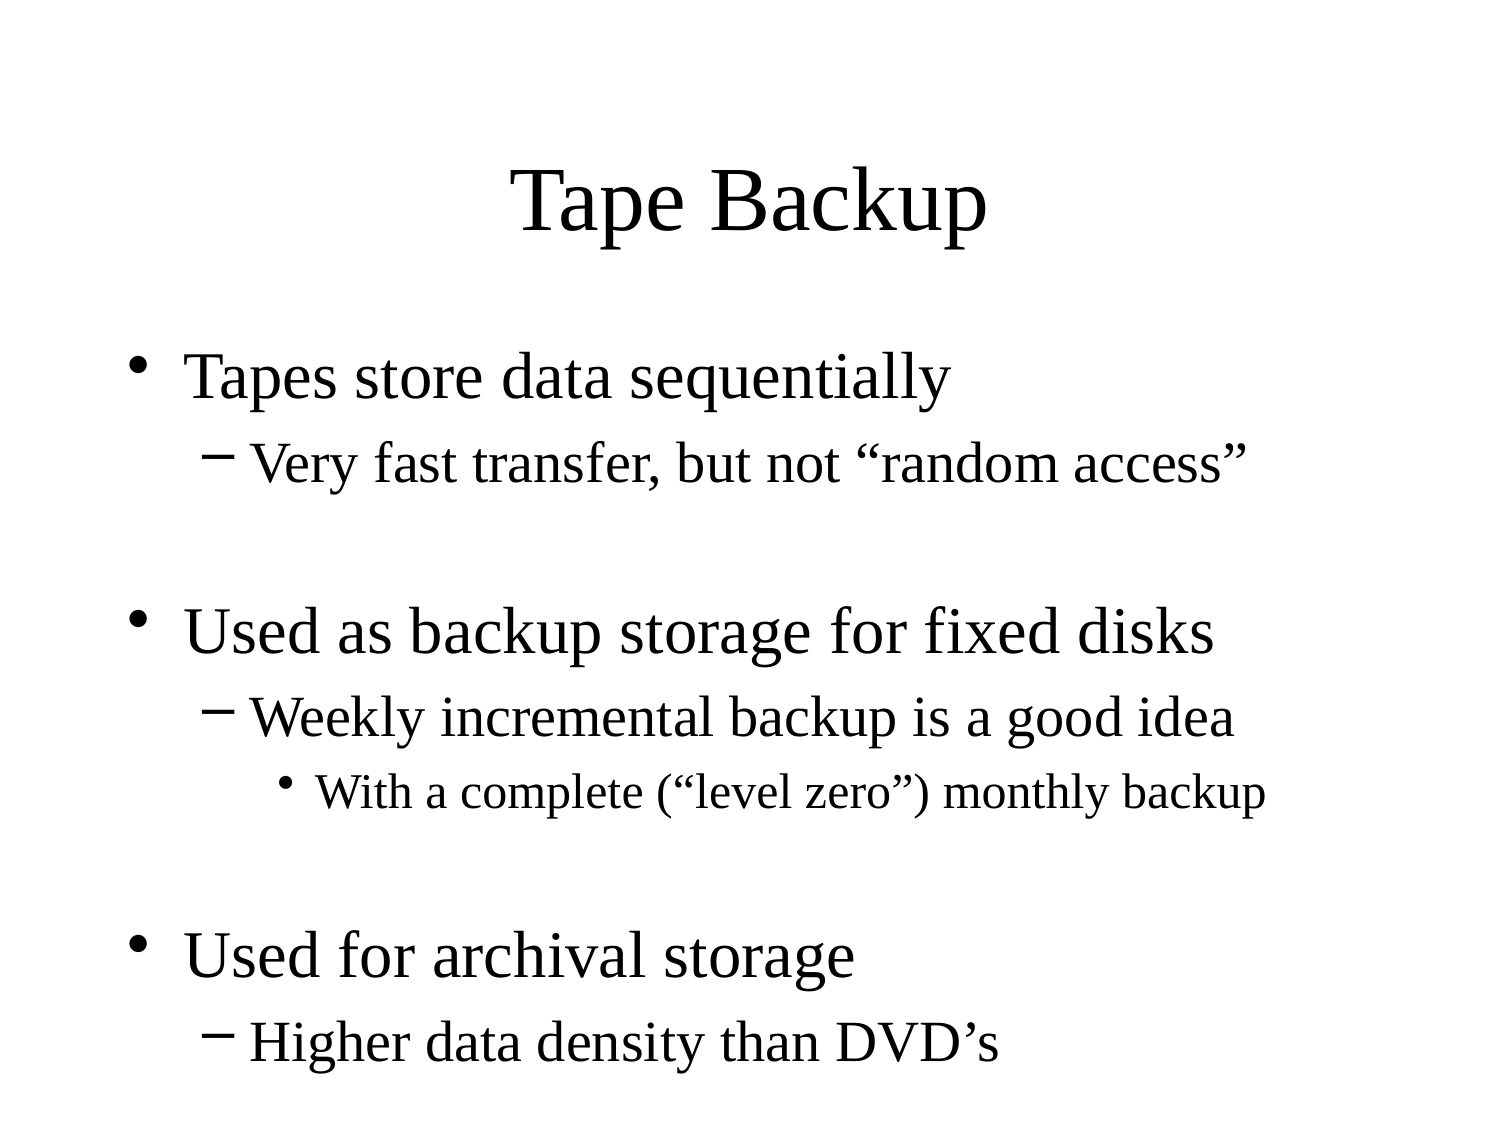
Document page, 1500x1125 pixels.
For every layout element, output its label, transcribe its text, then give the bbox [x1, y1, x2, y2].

title Tape Backup [111, 99, 1388, 288]
list Tapes store data sequentially Very fast transfer, but not “random access” Used as backup storage for fixed disks Weekly incremental backup is a good idea With a complete (“level zero”) monthly backup Used for archival storage Higher data density than DVD’s [111, 324, 1388, 1001]
